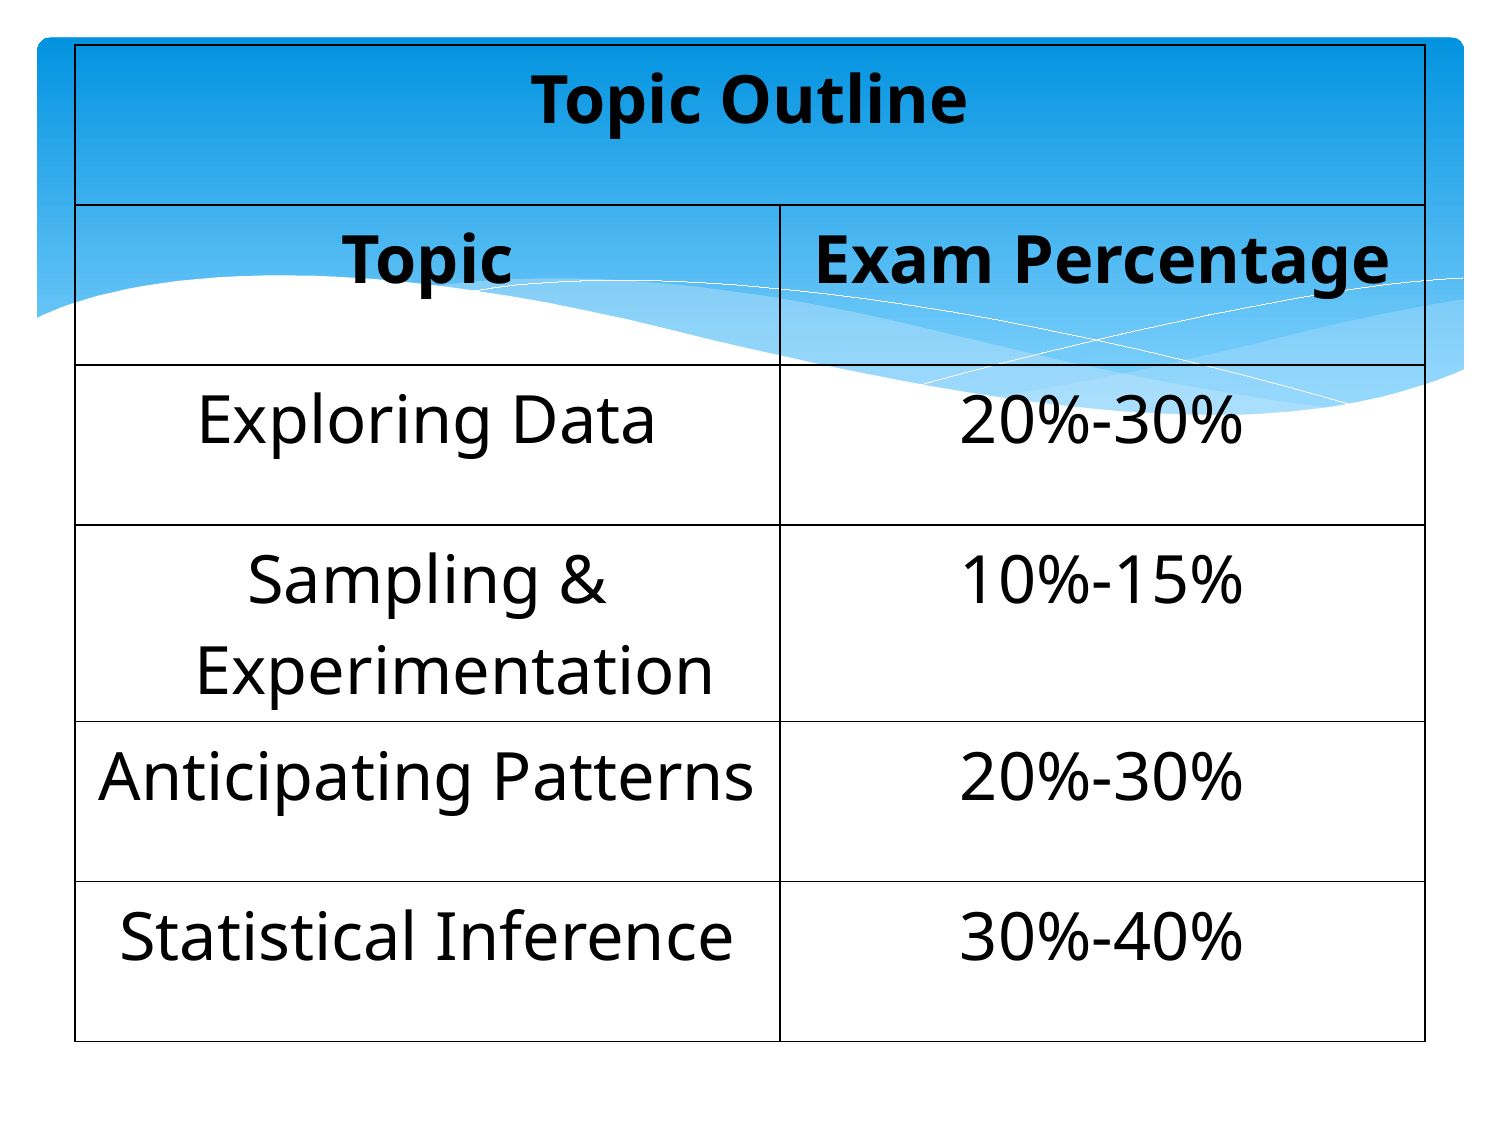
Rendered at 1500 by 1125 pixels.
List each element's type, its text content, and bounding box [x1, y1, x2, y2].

table_cell Exam Percentage [781, 206, 1424, 364]
table_cell 20%-30% [781, 366, 1424, 524]
table_cell Topic [76, 206, 779, 364]
table_cell 10%-15% [781, 526, 1424, 721]
table_cell 20%-30% [781, 722, 1424, 881]
table_cell Statistical Inference [76, 882, 779, 1041]
table_cell Sampling & Experimentation [76, 526, 779, 721]
table_cell Exploring Data [76, 366, 779, 524]
table_cell Anticipating Patterns [76, 722, 779, 881]
table_header Topic Outline [76, 46, 1424, 204]
table_cell 30%-40% [781, 882, 1424, 1041]
